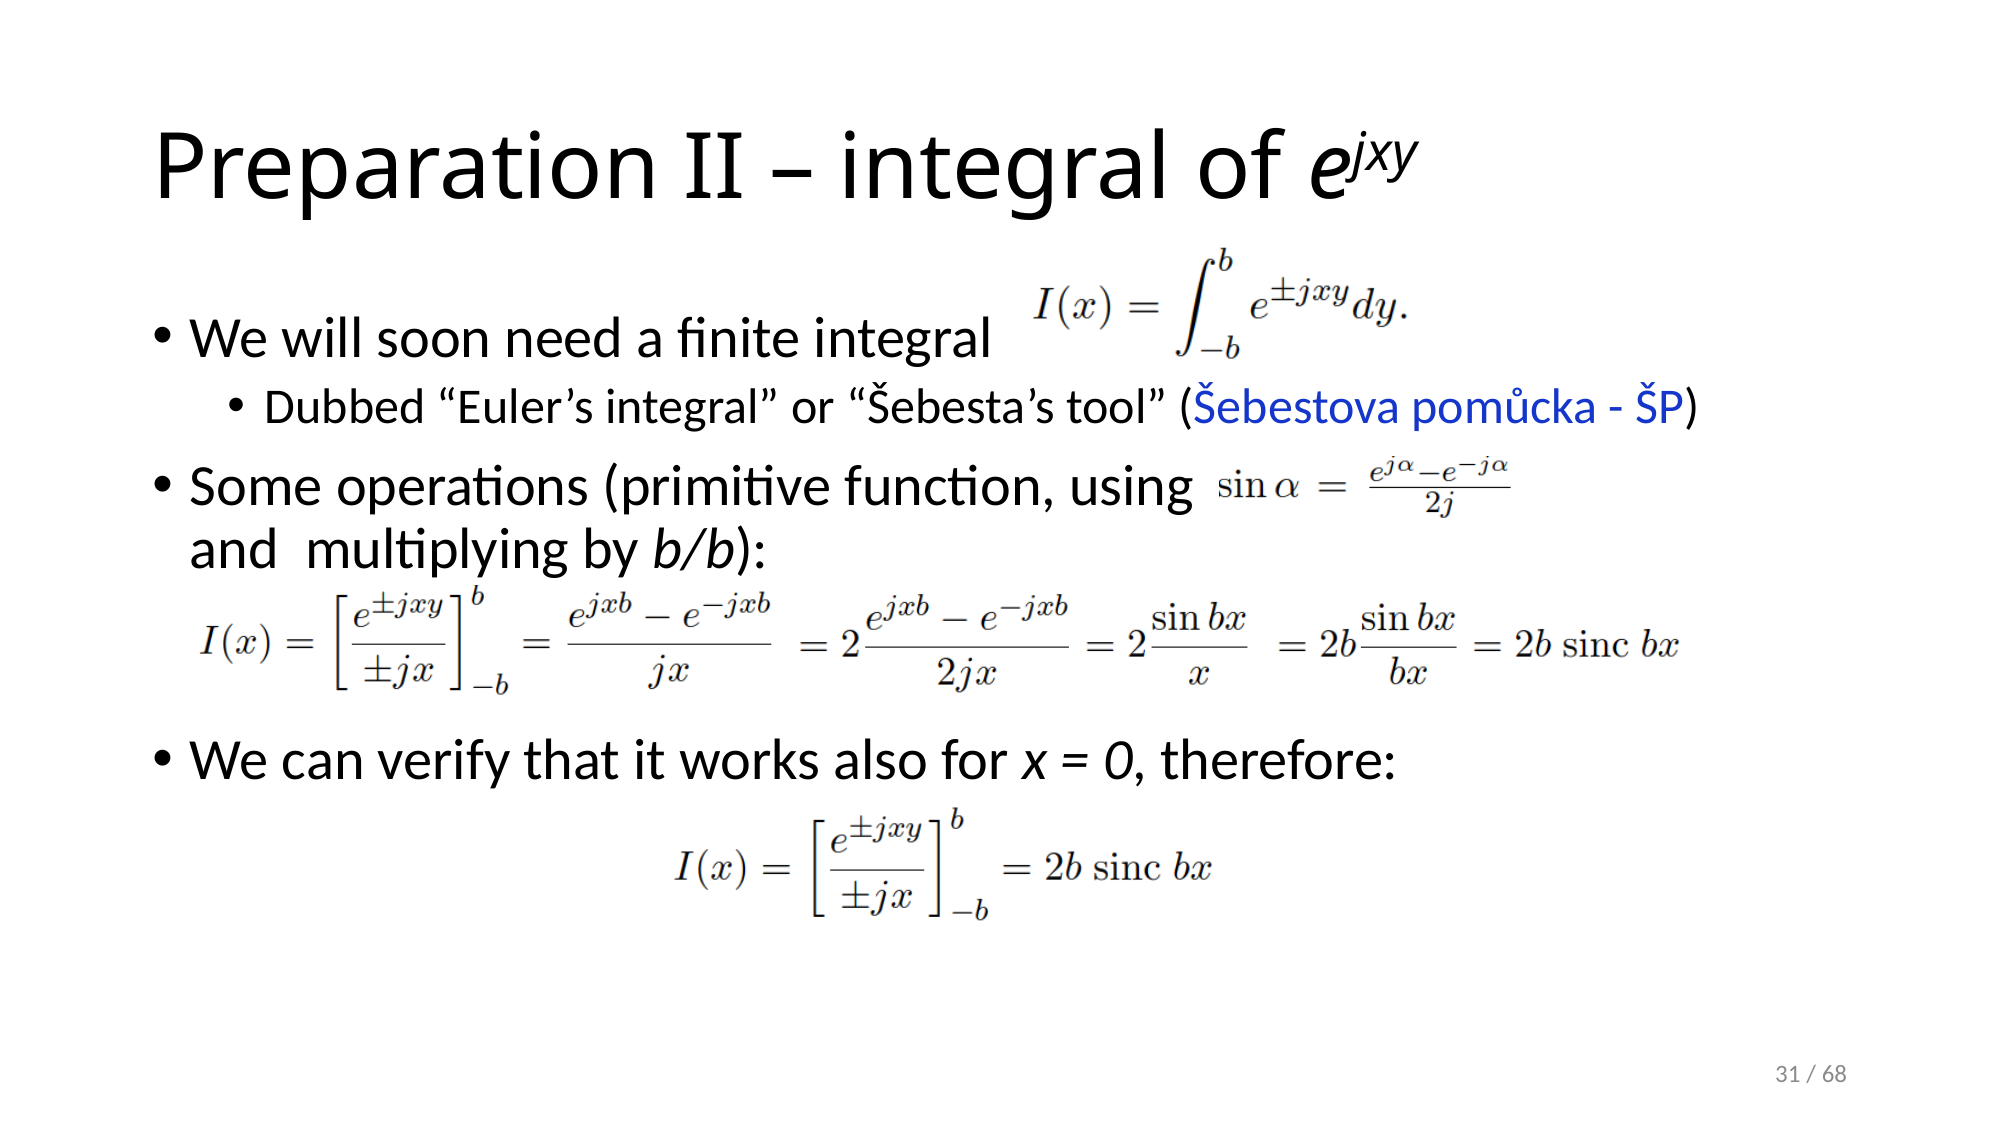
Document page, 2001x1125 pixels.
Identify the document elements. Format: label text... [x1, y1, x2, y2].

title Preparation II – integral of ejxy [137, 59, 1863, 278]
picture [189, 585, 779, 698]
picture [669, 803, 1213, 926]
picture [1219, 456, 1513, 519]
slide_number 31 / 68 [1412, 1042, 1863, 1103]
list We will soon need a finite integral Dubbed “Euler’s integral” or “Šebesta’s tool” (Šebestova pomůcka - ŠP) Some operations (primitive function, using and multiplying by b/b): We can verify that it works also for x = 0, therefore: [137, 299, 1863, 1014]
picture [1025, 243, 1413, 371]
picture [798, 593, 1253, 698]
picture [1273, 597, 1681, 692]
